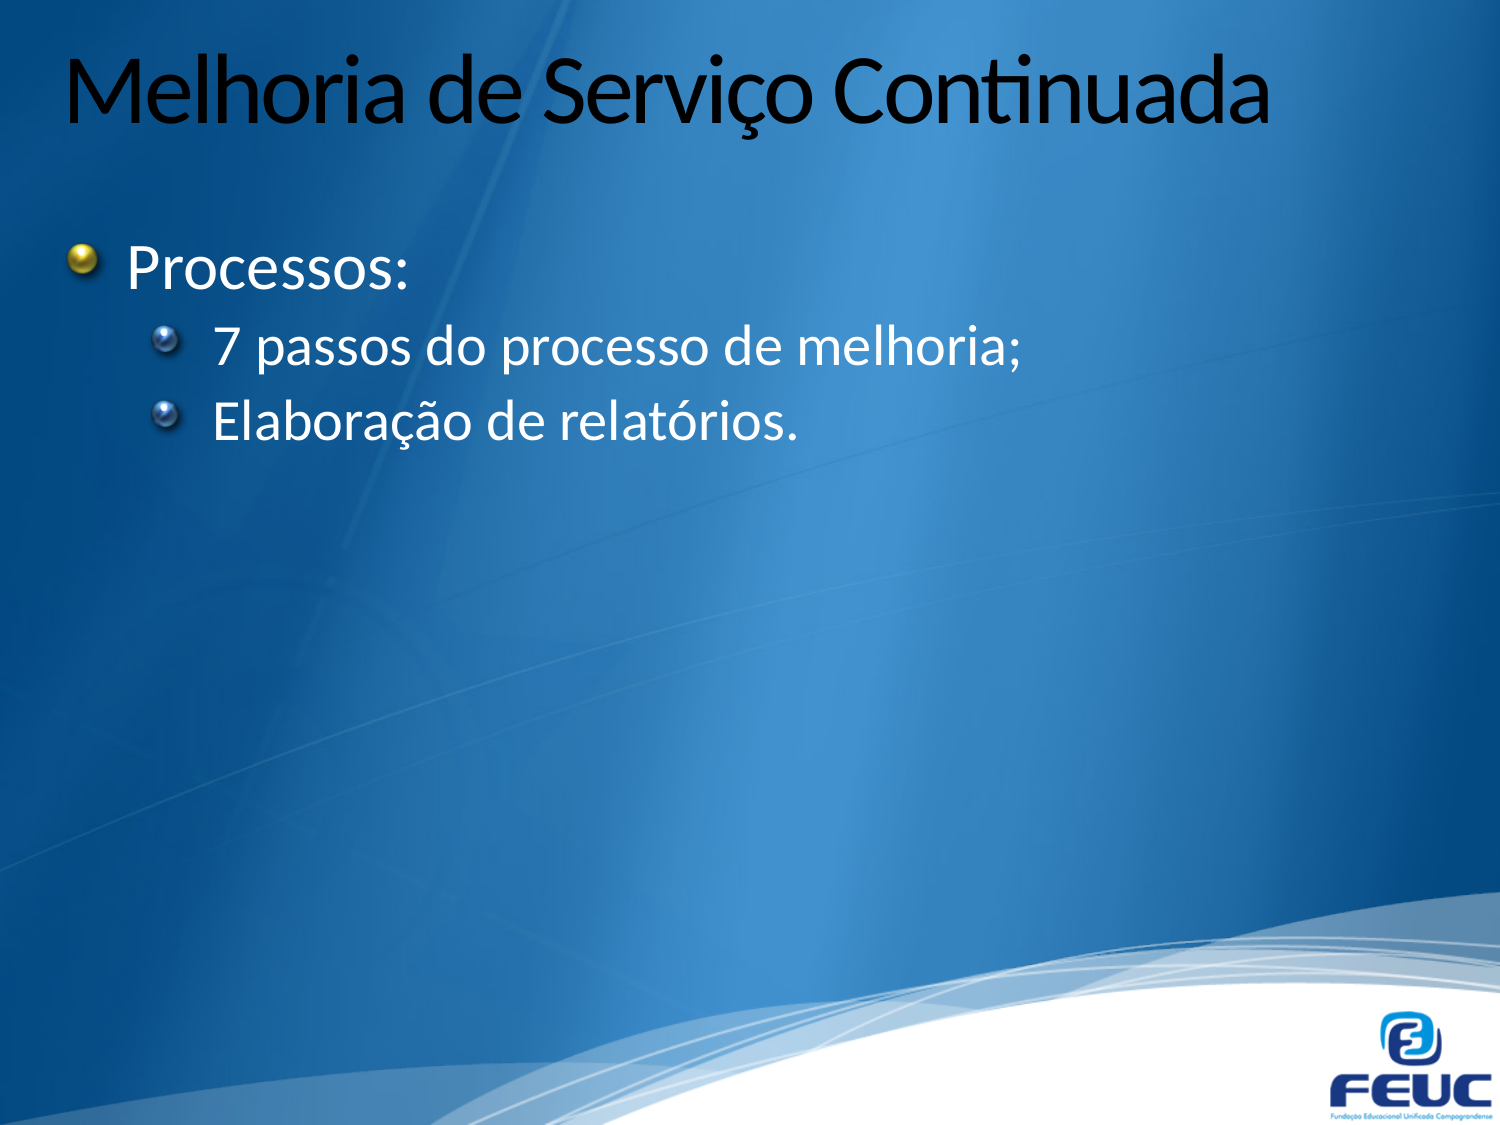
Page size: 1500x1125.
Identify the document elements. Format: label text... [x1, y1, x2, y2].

list Processos: 7 passos do processo de melhoria; Elaboração de relatórios. [62, 231, 1471, 460]
title Melhoria de Serviço Continuada [62, 37, 1438, 147]
picture [0, 0, 1500, 1125]
